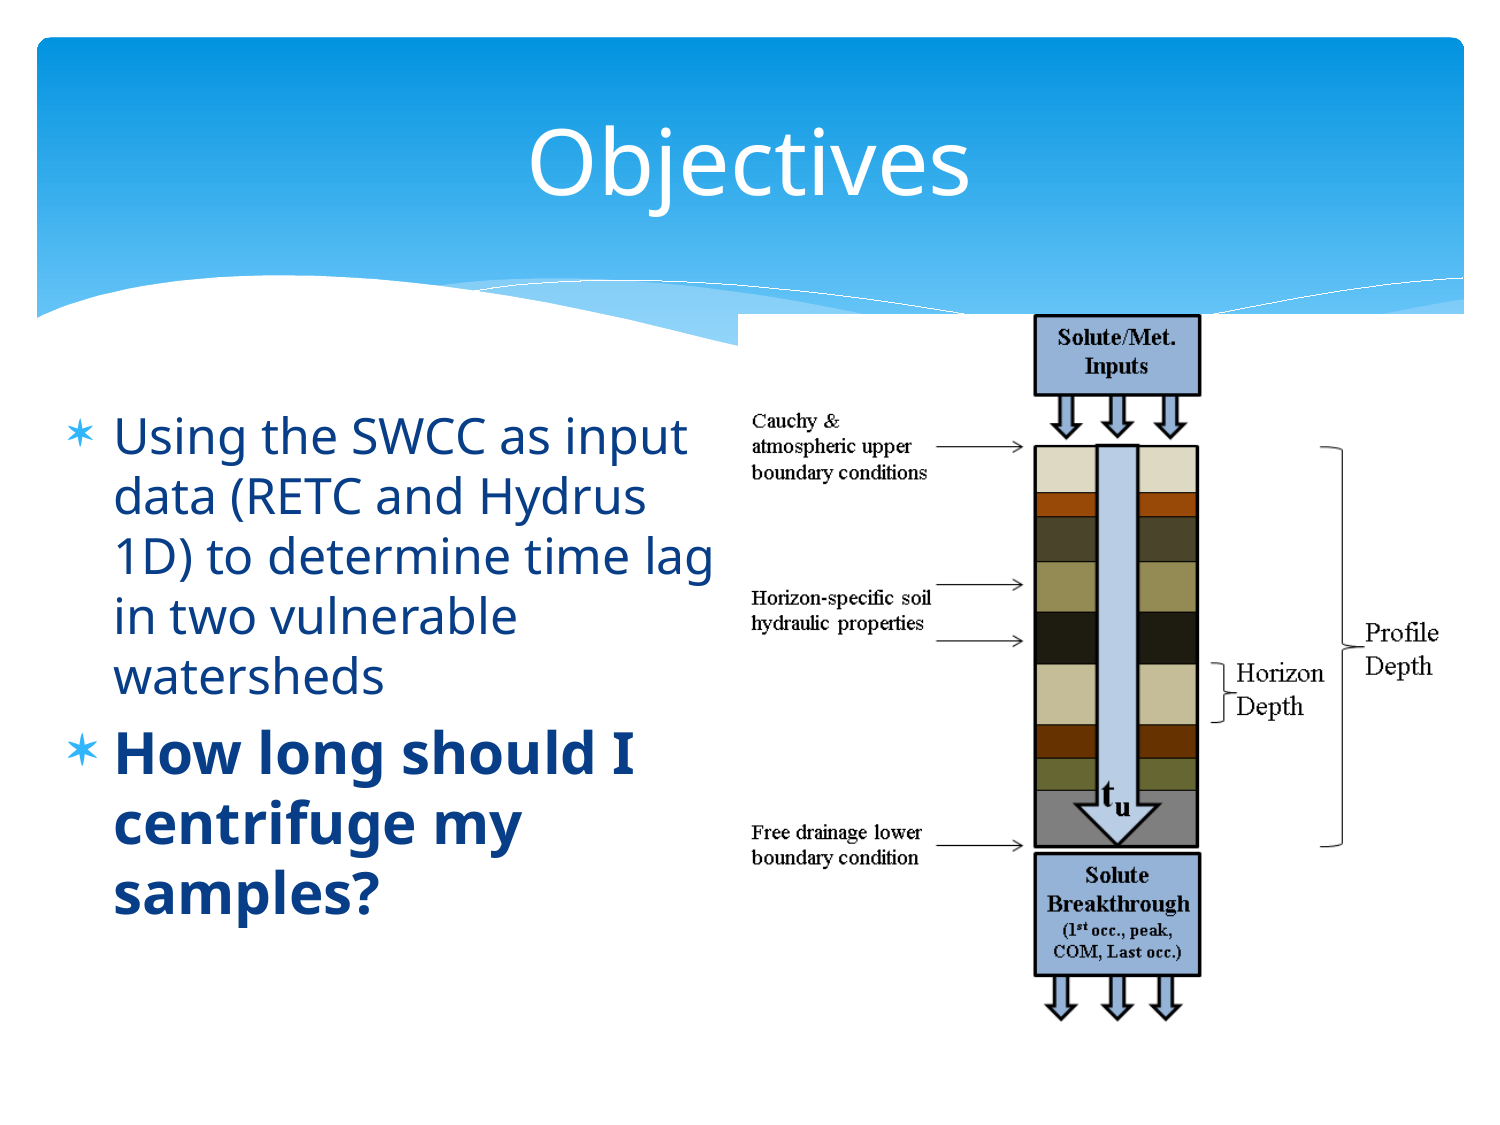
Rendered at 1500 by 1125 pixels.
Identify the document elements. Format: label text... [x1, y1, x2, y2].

picture [737, 314, 1466, 1023]
list Using the SWCC as input data (RETC and Hydrus 1D) to determine time lag in two vulnerable watersheds How long should I centrifuge my samples? [53, 397, 739, 1071]
title Objectives [75, 55, 1425, 261]
